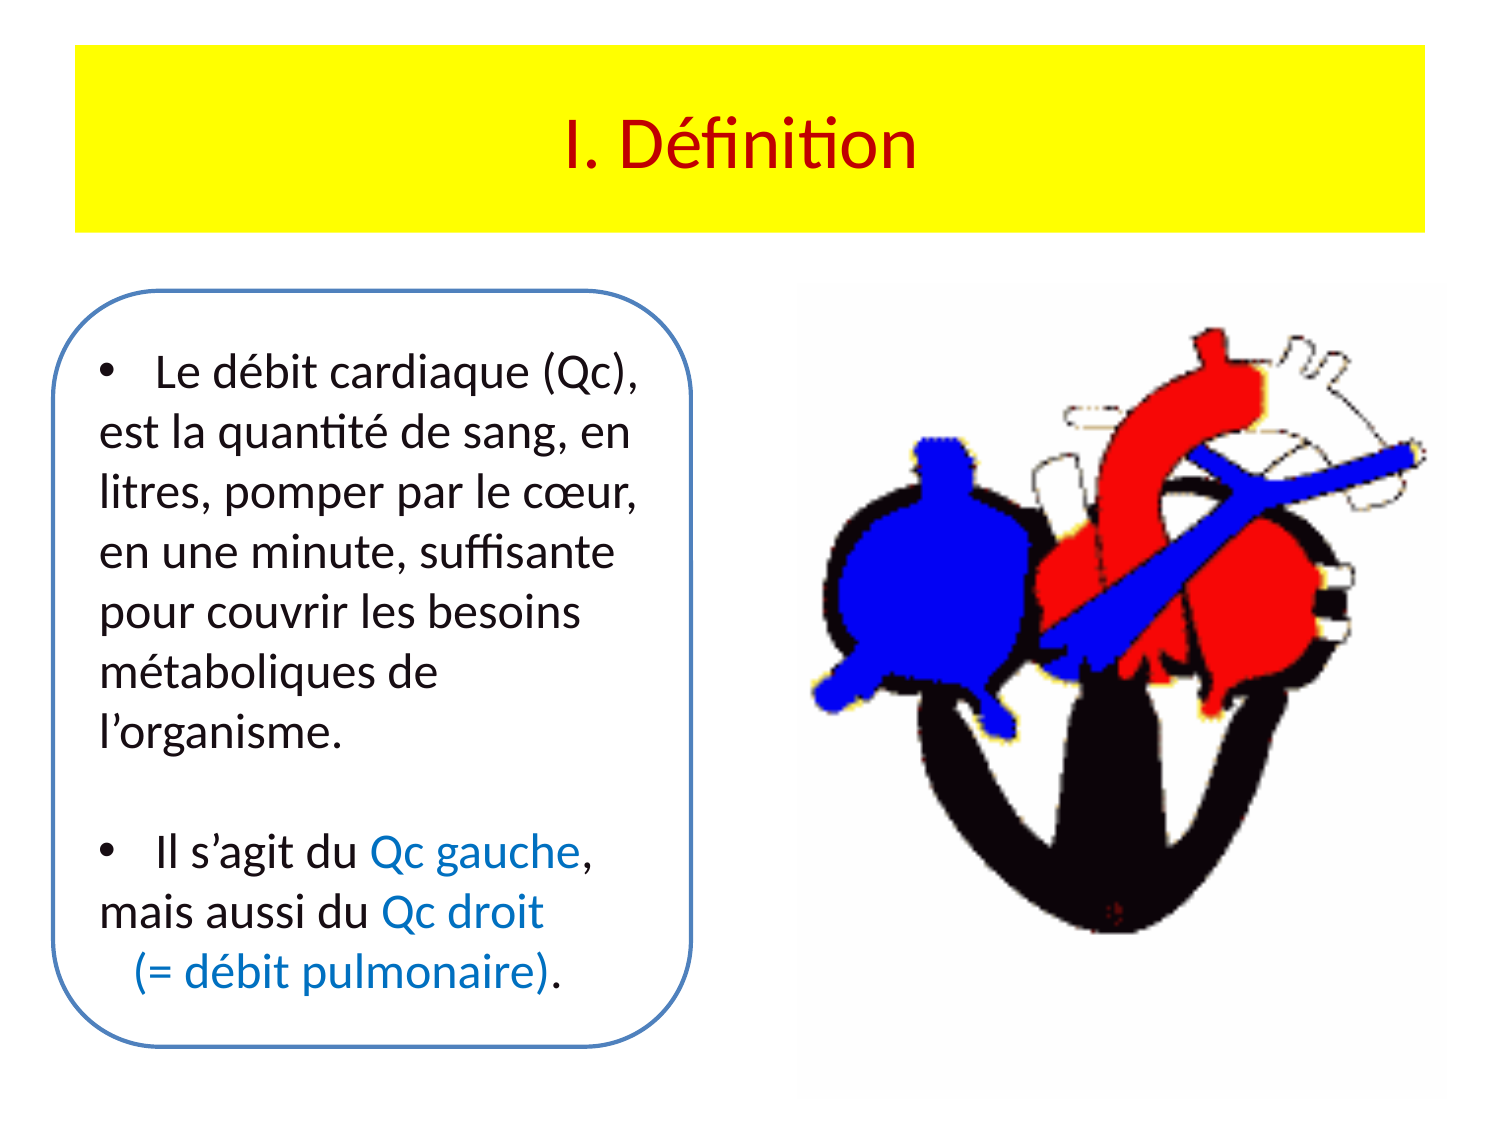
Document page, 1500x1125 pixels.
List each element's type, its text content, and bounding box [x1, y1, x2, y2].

picture [726, 266, 1448, 1099]
text_box Le débit cardiaque (Qc), est la quantité de sang, en litres, pomper par le cœur, en une minute, suffisante pour couvrir les besoins métaboliques de l’organisme. Il s’agit du Qc gauche, mais aussi du Qc droit (= débit pulmonaire). [50, 288, 694, 1049]
title I. Définition [75, 45, 1425, 233]
